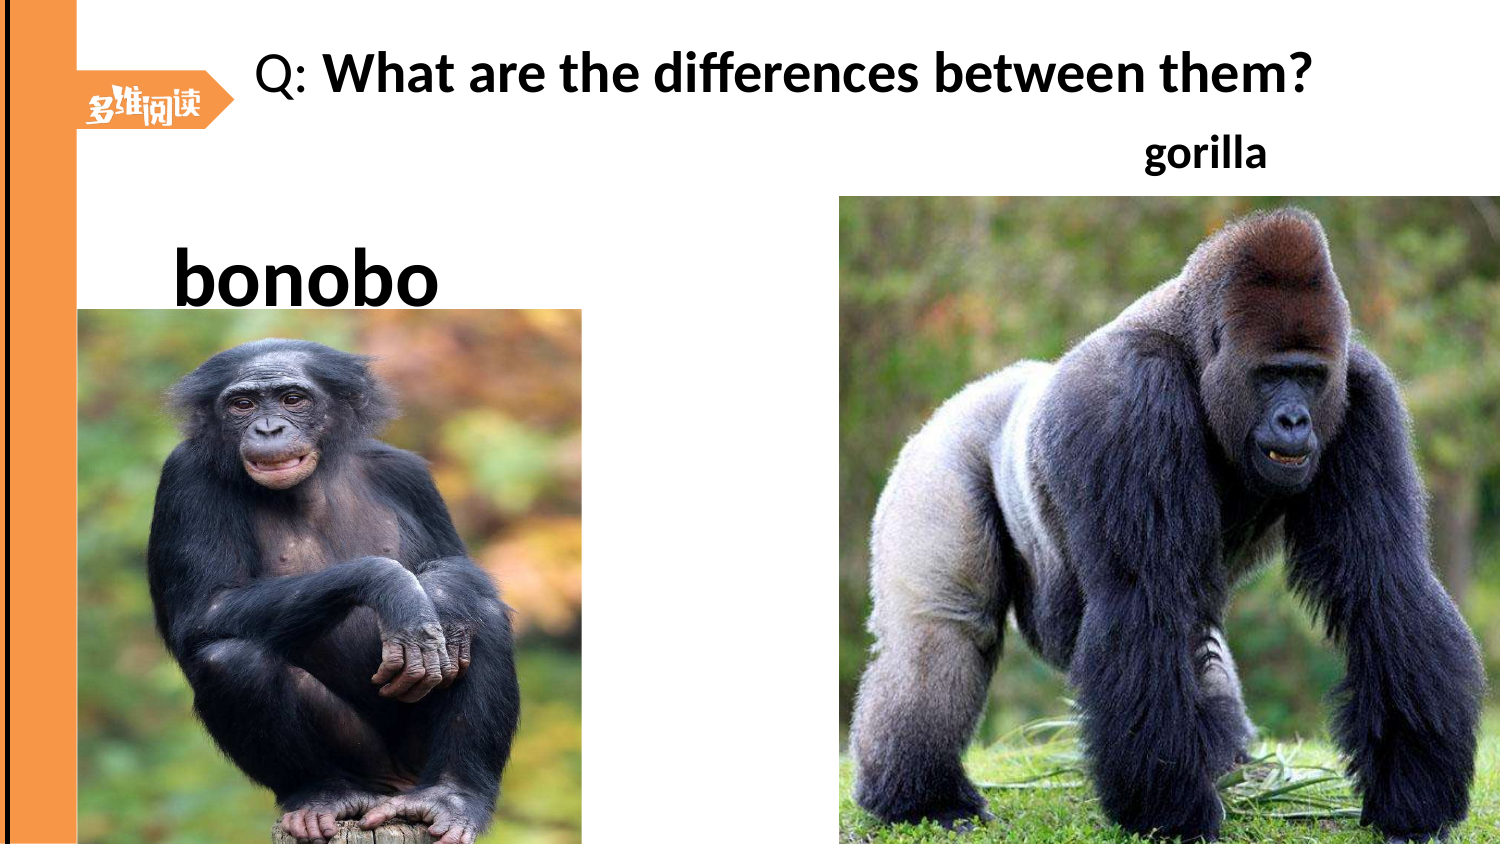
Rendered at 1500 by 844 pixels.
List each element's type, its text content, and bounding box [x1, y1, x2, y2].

text_box Q: What are the differences between them? [240, 27, 1500, 112]
text_box [33, 68, 237, 131]
picture [81, 81, 201, 129]
text_box [10, 0, 79, 844]
text_box bonobo [77, 236, 536, 308]
picture [838, 196, 1500, 844]
text_box [0, 0, 5, 844]
picture [77, 308, 582, 844]
title gorilla [977, 112, 1435, 186]
